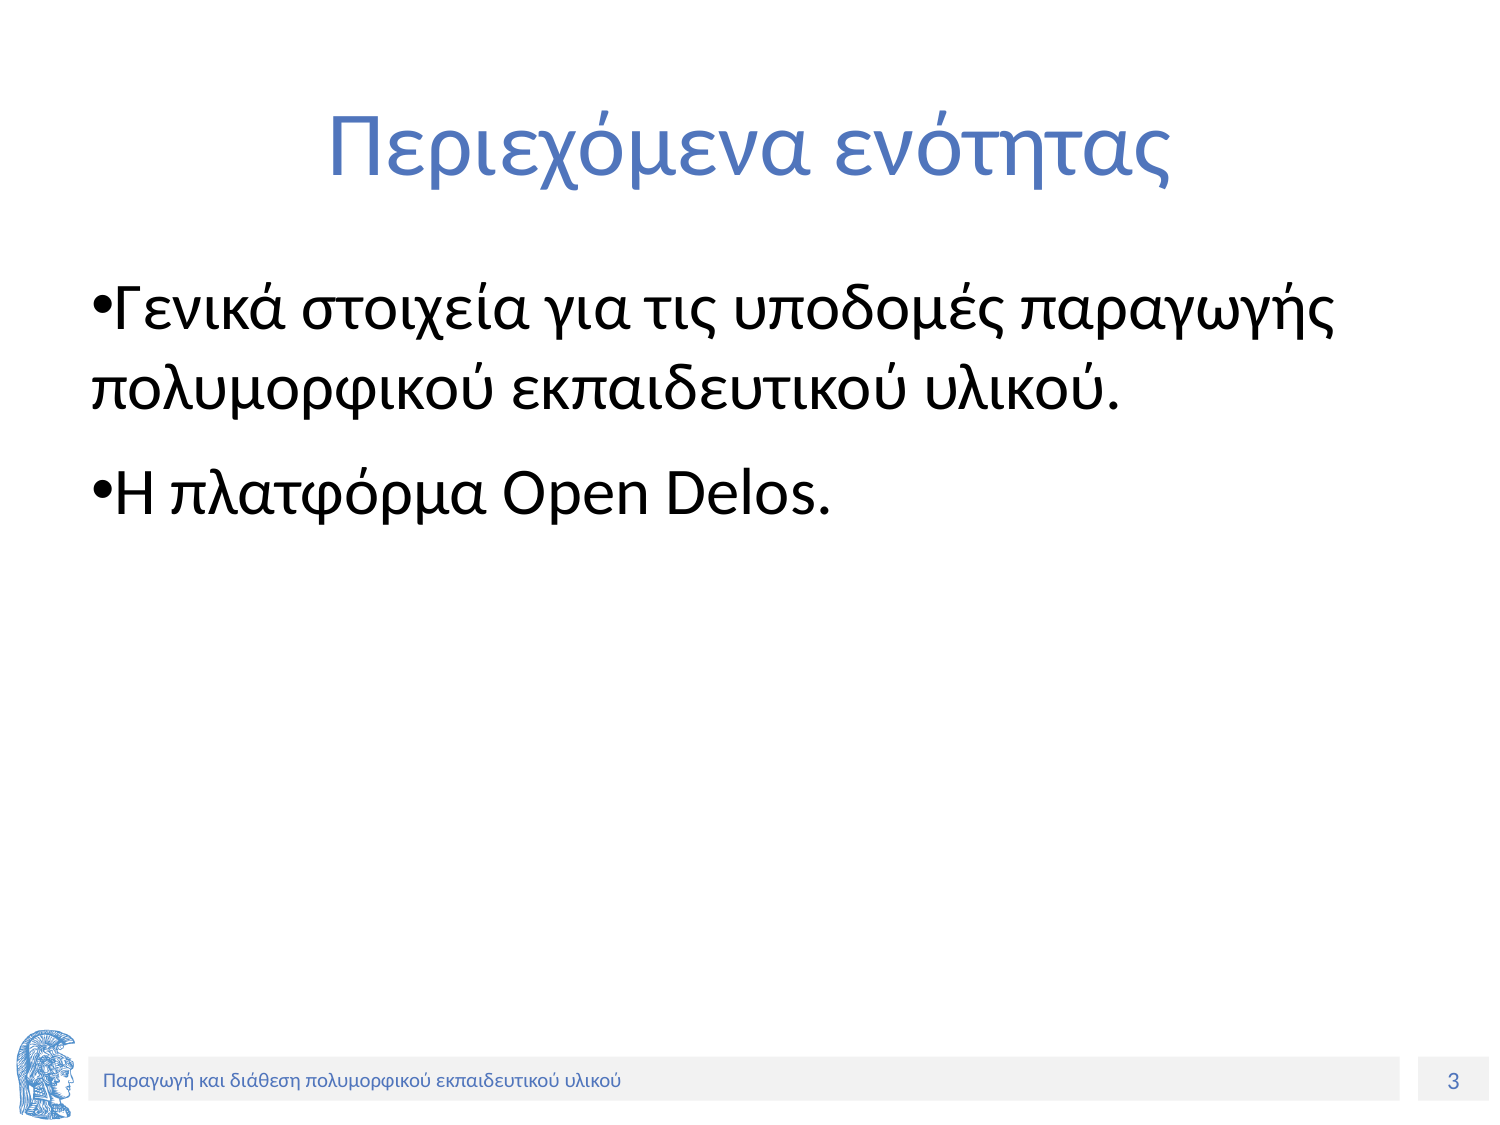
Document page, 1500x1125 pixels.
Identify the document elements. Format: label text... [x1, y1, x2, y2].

picture [9, 1026, 81, 1120]
title Περιεχόμενα ενότητας [75, 45, 1425, 233]
list Γενικά στοιχεία για τις υποδομές παραγωγής πολυμορφικού εκπαιδευτικού υλικού. Η πλατφόρμα Open Delos. [76, 255, 1427, 998]
